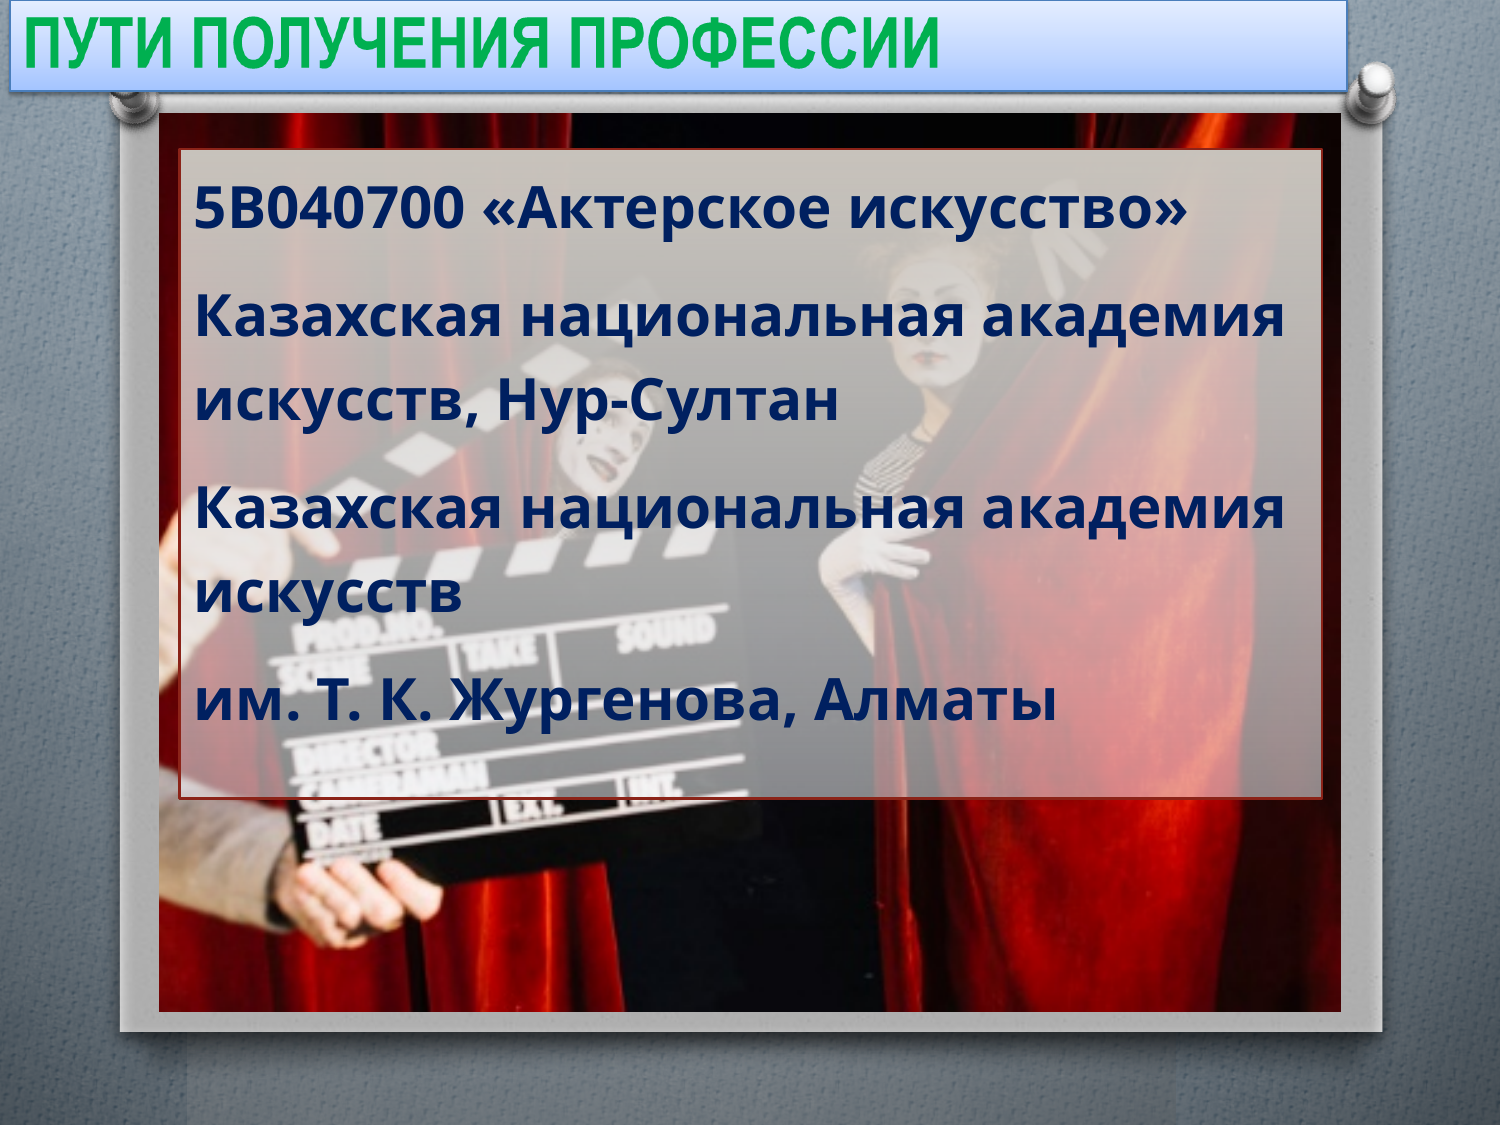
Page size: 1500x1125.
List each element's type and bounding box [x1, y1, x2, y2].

picture [0, 0, 1439, 156]
list [159, 135, 1341, 1012]
